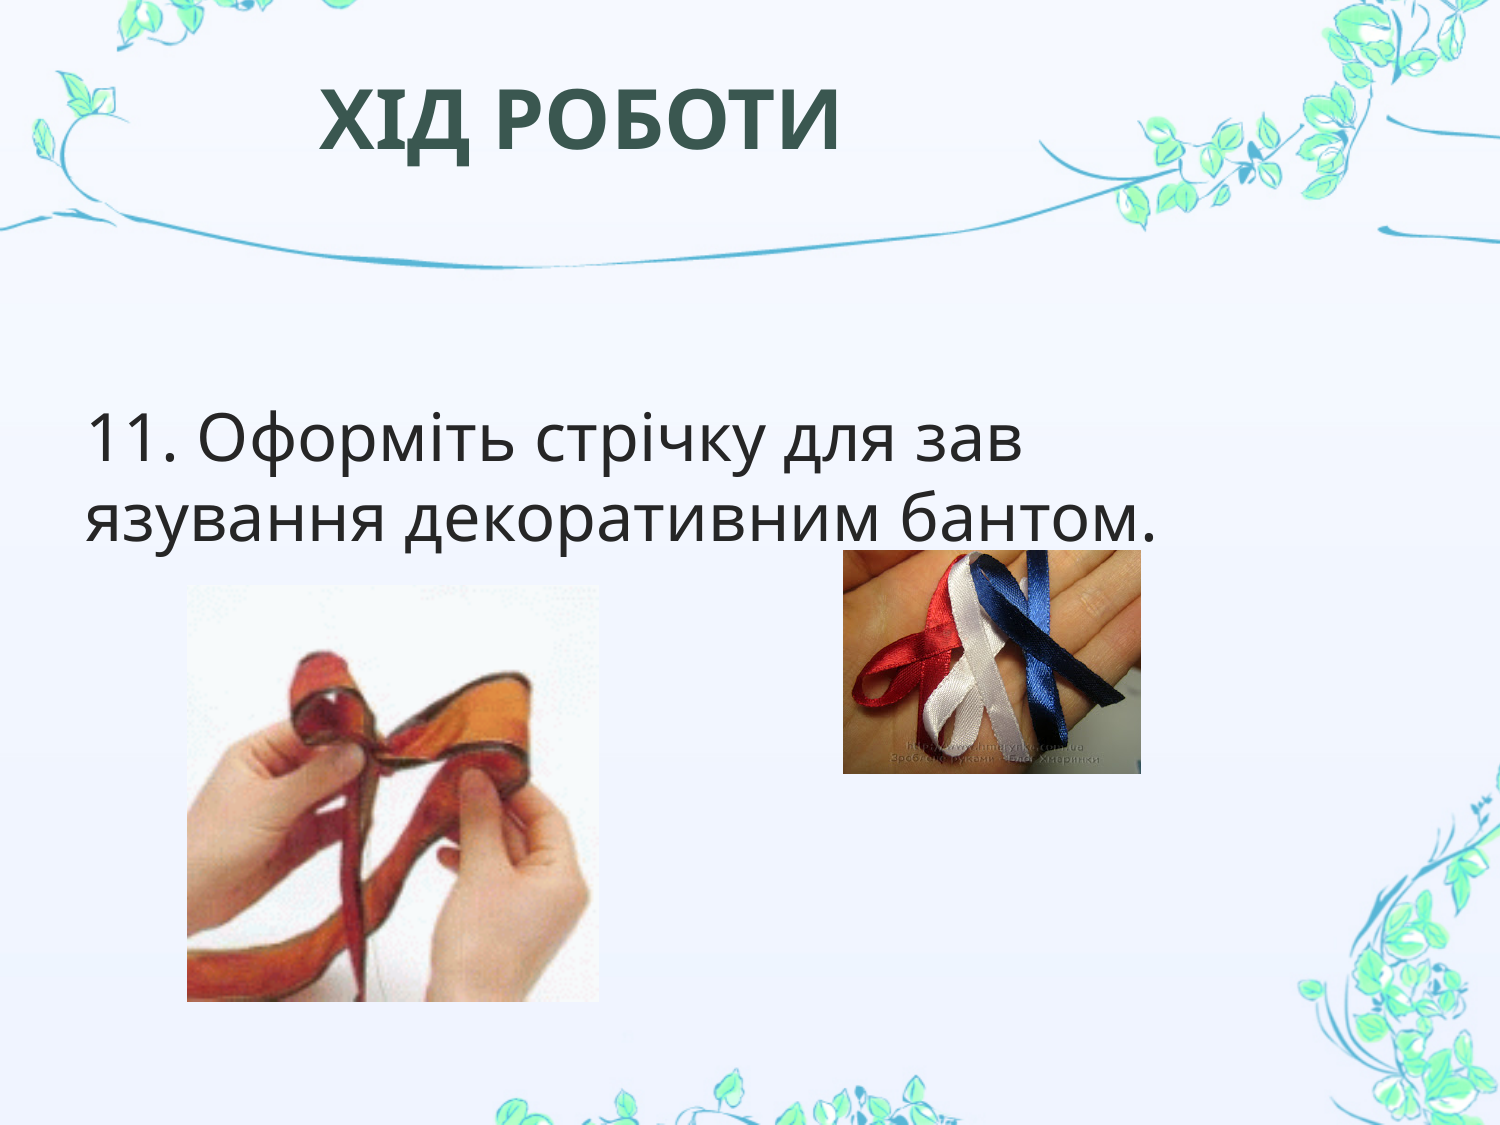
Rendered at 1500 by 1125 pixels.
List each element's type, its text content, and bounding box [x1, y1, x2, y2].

title Хід роботи [304, 58, 1500, 282]
picture [0, 0, 1500, 1125]
list 11. Оформіть стрічку для зав язування декоративним бантом. [70, 316, 1346, 563]
